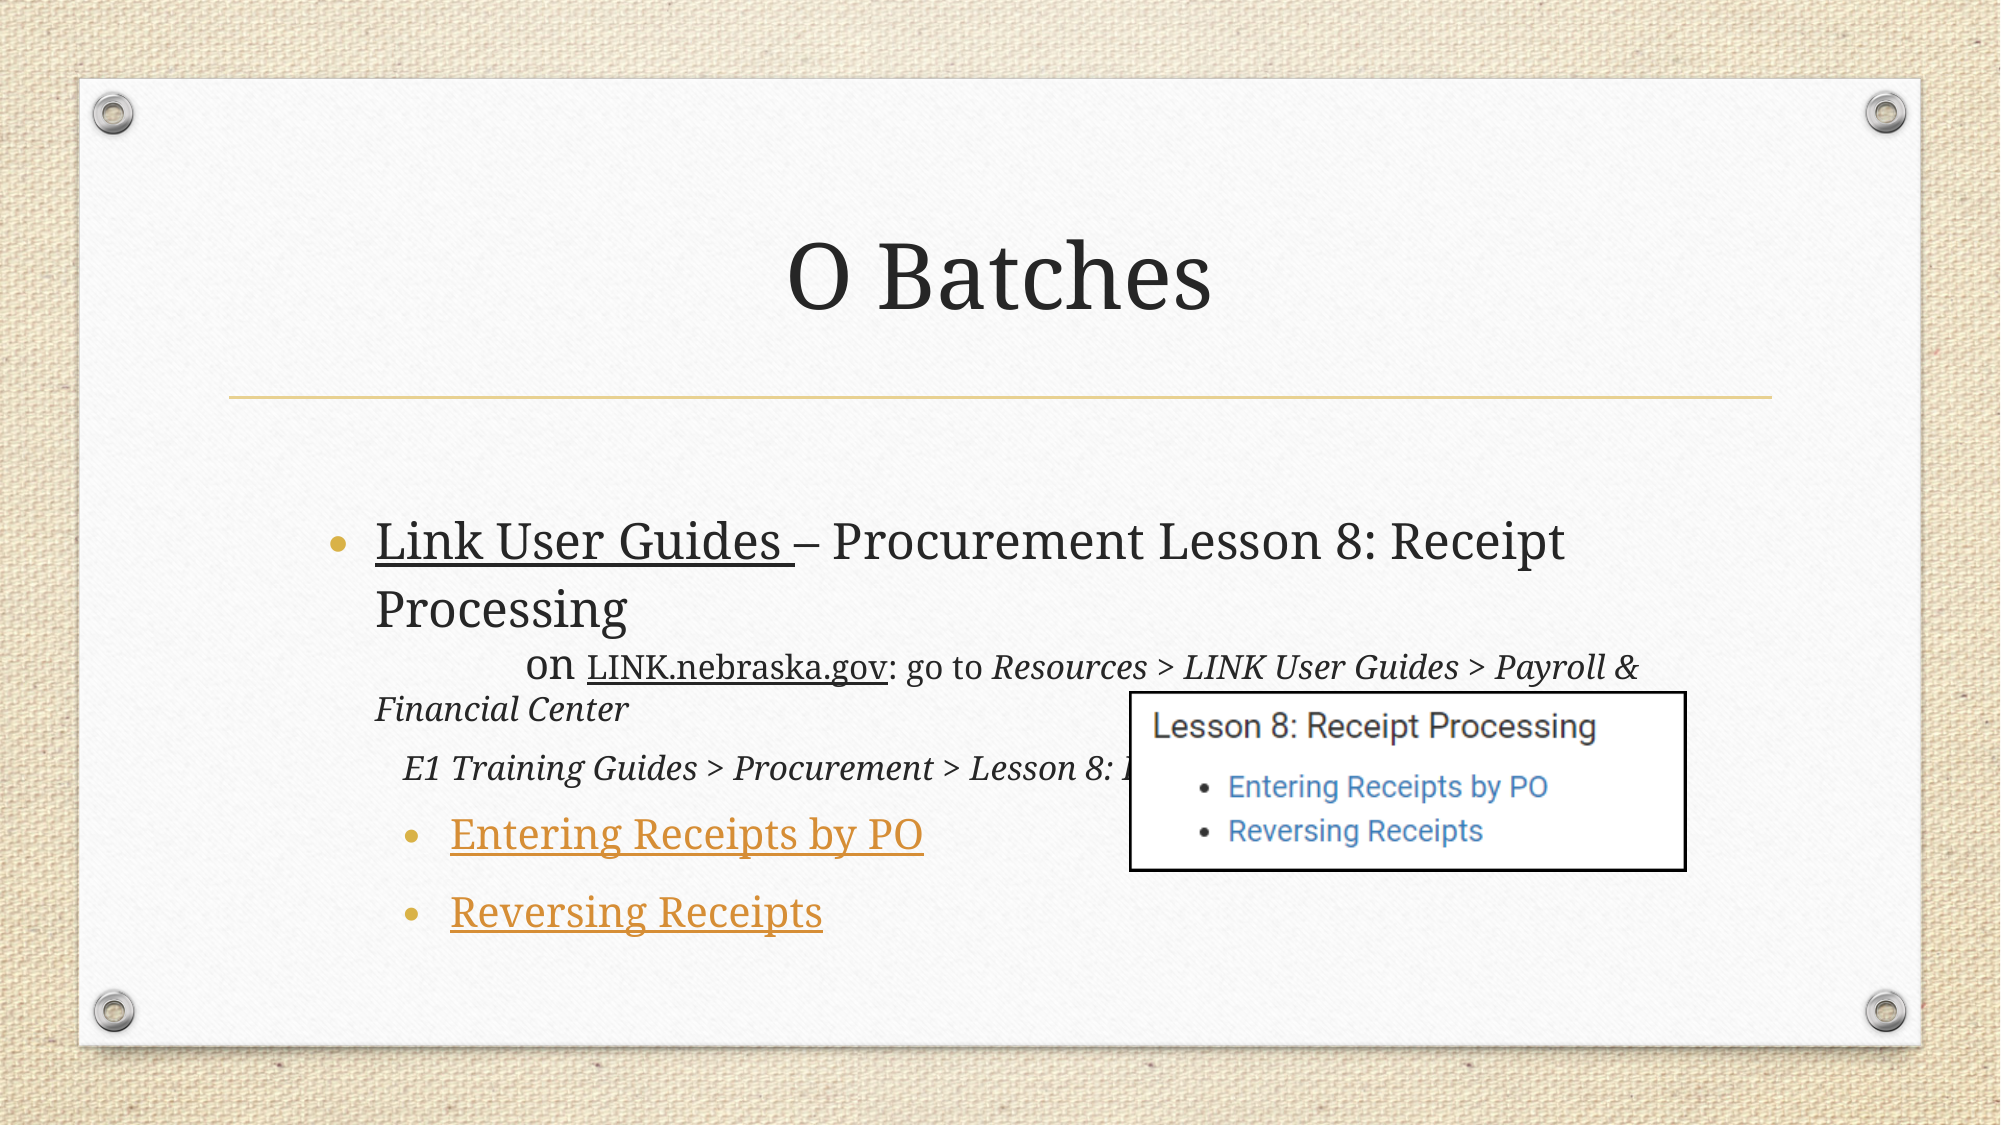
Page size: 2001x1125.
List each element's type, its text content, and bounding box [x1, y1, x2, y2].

picture [0, 0, 2001, 1125]
text_box O Batches [440, 148, 1559, 398]
list Link User Guides – Procurement Lesson 8: Receipt Processing on LINK.nebraska.gov: go to Resources > LINK User Guides > Payroll & Financial Center E1 Training Guides > Procurement > Lesson 8: Receipt Processing Entering Receipts by PO Reversing Receipts [313, 419, 1723, 964]
